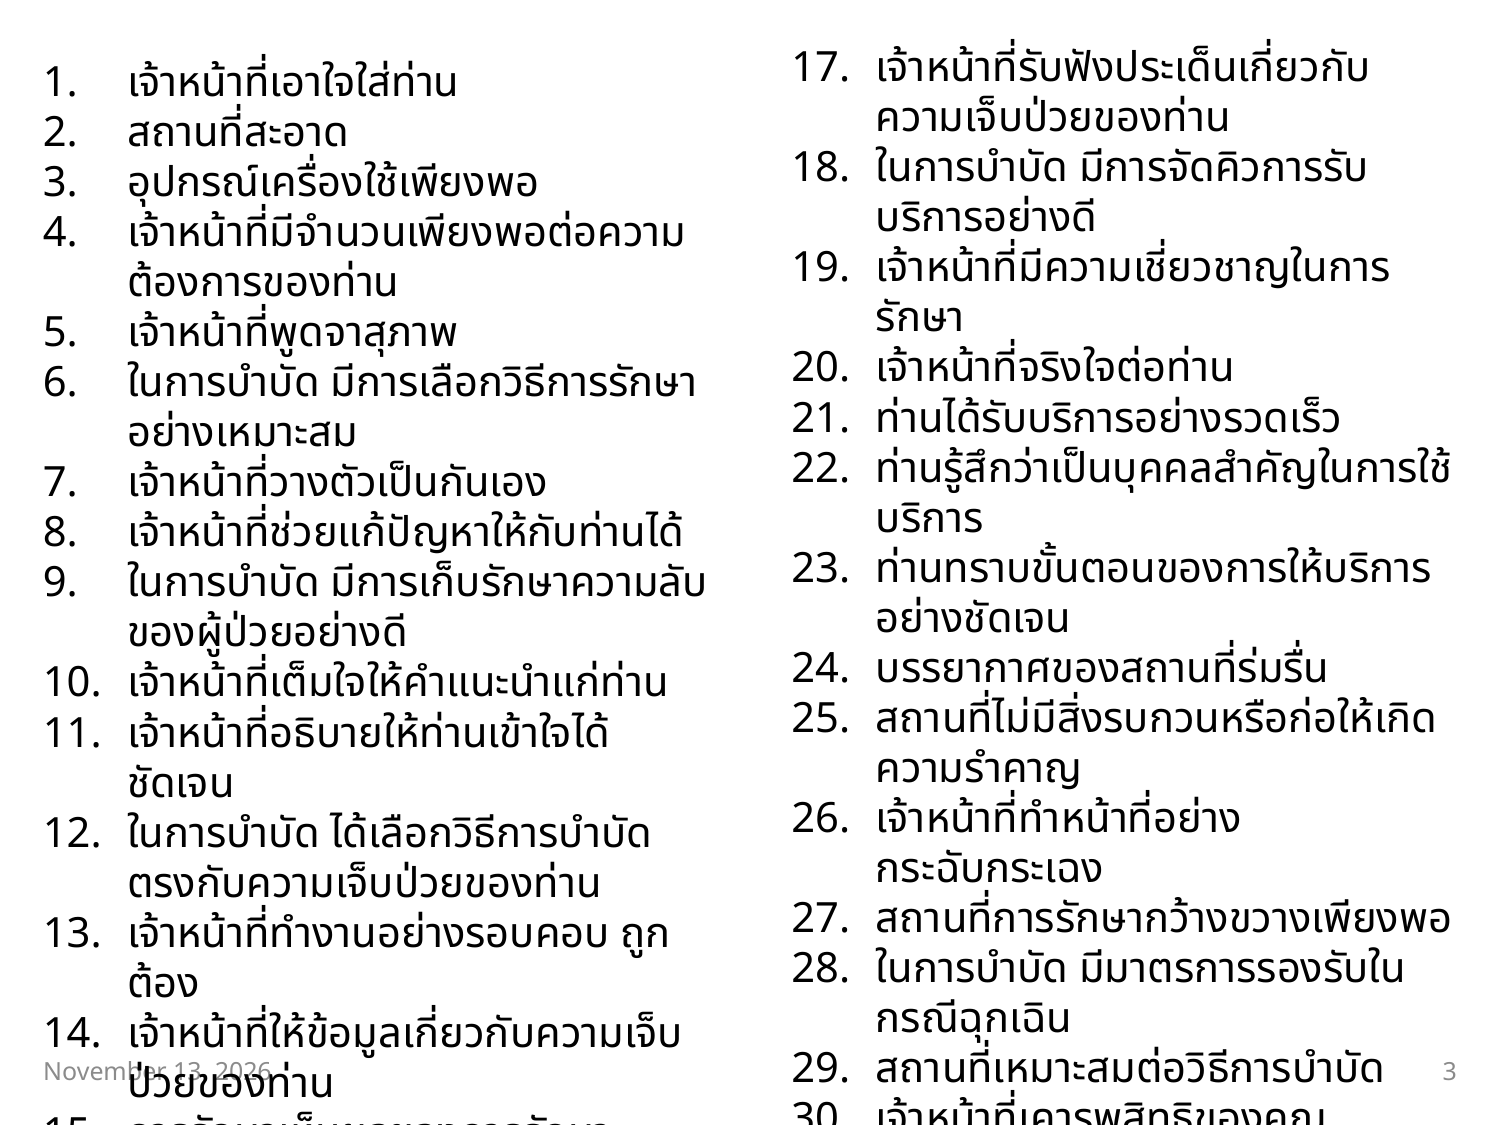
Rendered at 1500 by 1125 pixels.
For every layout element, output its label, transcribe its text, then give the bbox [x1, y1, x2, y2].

text_box เจ้าหน้าที่รับฟังประเด็นเกี่ยวกับความเจ็บป่วยของท่าน ในการบำบัด มีการจัดคิวการรับบริการอย่างดี เจ้าหน้าที่มีความเชี่ยวชาญในการรักษา เจ้าหน้าที่จริงใจต่อท่าน ท่านได้รับบริการอย่างรวดเร็ว ท่านรู้สึกว่าเป็นบุคคลสำคัญในการใช้บริการ ท่านทราบขั้นตอนของการให้บริการอย่างชัดเจน บรรยากาศของสถานที่ร่มรื่น สถานที่ไม่มีสิ่งรบกวนหรือก่อให้เกิดความรำคาญ เจ้าหน้าที่ทำหน้าที่อย่างกระฉับกระเฉง สถานที่การรักษากว้างขวางเพียงพอ ในการบำบัด มีมาตรการรองรับในกรณีฉุกเฉิน สถานที่เหมาะสมต่อวิธีการบำบัด เจ้าหน้าที่เคารพสิทธิของคุณ ในการบำบัด ได้เลือกวิธีการบำบัดตรงกับความต้องการของท่าน นอกเหนือจากรักษาอาการเจ็บป่วยได้แล้ว การบำบัดส่งผลให้ตัวท่านเปลี่ยนแปลงไปในทางที่ดีขึ้น เจ้าหน้าที่ทำให้ท่านสบายใจ การบำบัดมีขั้นตอนที่กะทัดรัด [776, 32, 1472, 1125]
text_box เจ้าหน้าที่เอาใจใส่ท่าน สถานที่สะอาด อุปกรณ์เครื่องใช้เพียงพอ เจ้าหน้าที่มีจำนวนเพียงพอต่อความต้องการของท่าน เจ้าหน้าที่พูดจาสุภาพ ในการบำบัด มีการเลือกวิธีการรักษาอย่างเหมาะสม เจ้าหน้าที่วางตัวเป็นกันเอง เจ้าหน้าที่ช่วยแก้ปัญหาให้กับท่านได้ ในการบำบัด มีการเก็บรักษาความลับของผู้ป่วยอย่างดี เจ้าหน้าที่เต็มใจให้คำแนะนำแก่ท่าน เจ้าหน้าที่อธิบายให้ท่านเข้าใจได้ชัดเจน ในการบำบัด ได้เลือกวิธีการบำบัดตรงกับความเจ็บป่วยของท่าน เจ้าหน้าที่ทำงานอย่างรอบคอบ ถูกต้อง เจ้าหน้าที่ให้ข้อมูลเกี่ยวกับความเจ็บป่วยของท่าน การรักษาเห็นผลของการรักษา เจ้าหน้าที่อธิบายถึงแนวทางปฏิบัติตัวของท่านในระหว่างเจ็บป่วย [28, 47, 727, 1125]
